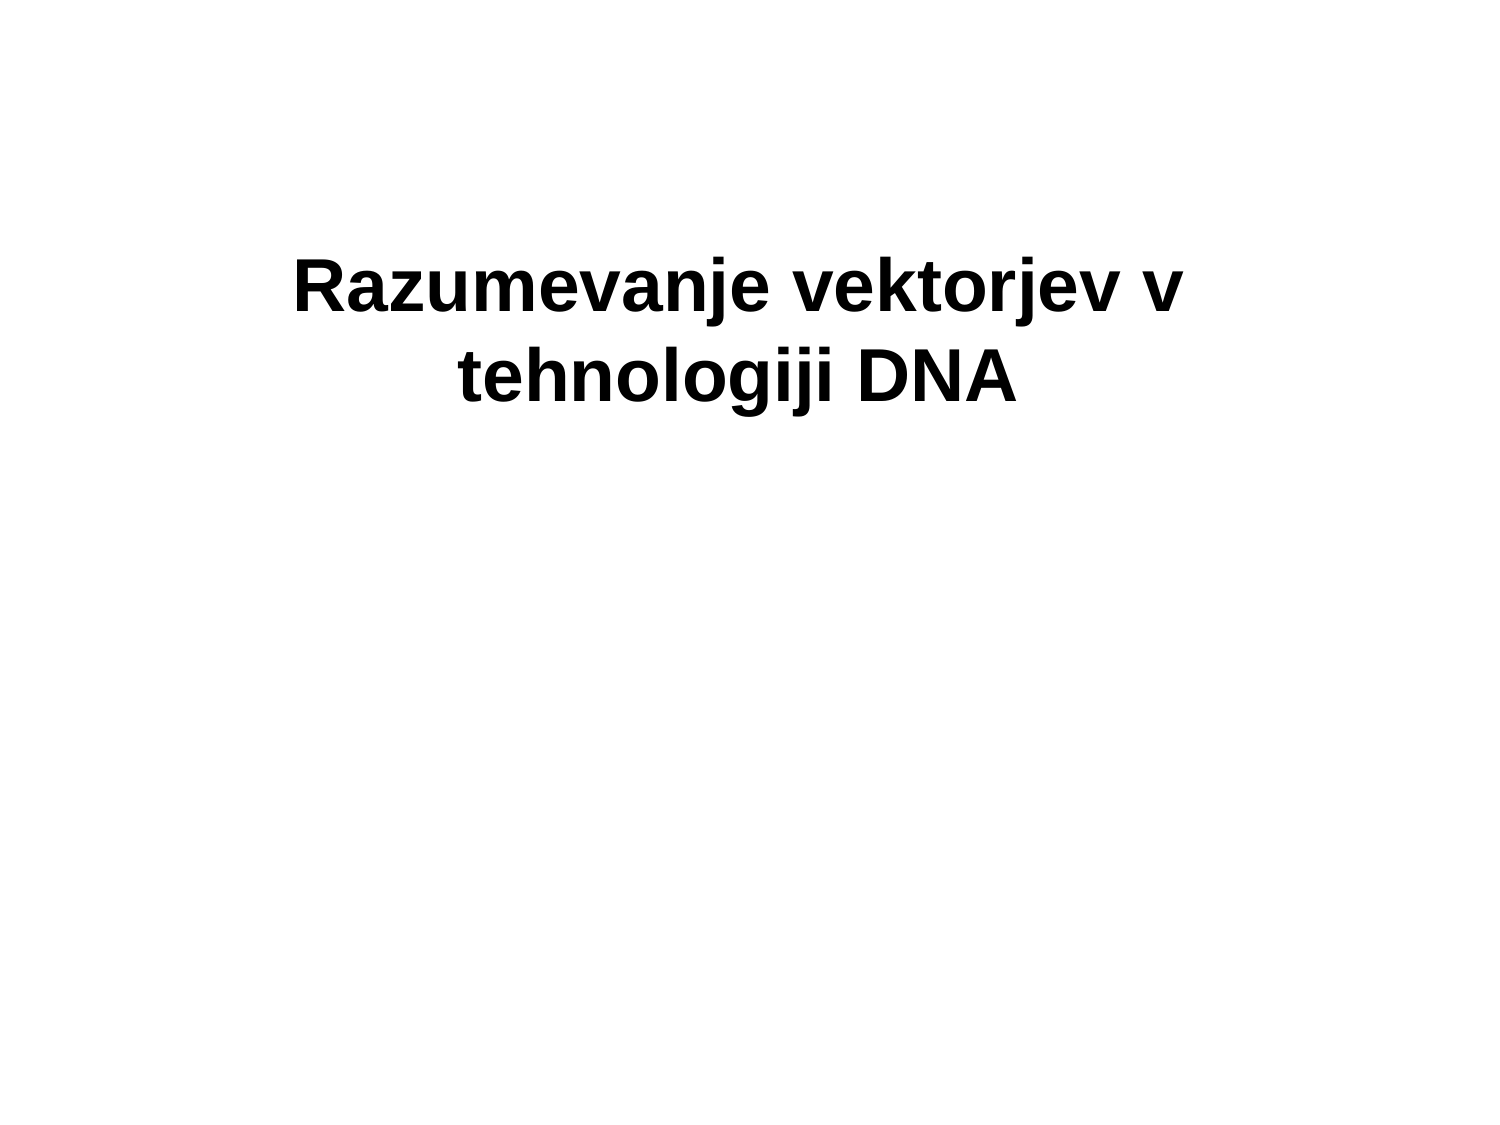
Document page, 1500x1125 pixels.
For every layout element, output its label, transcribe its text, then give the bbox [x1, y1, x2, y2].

text_box Razumevanje vektorjev v tehnologiji DNA [198, 228, 1279, 424]
